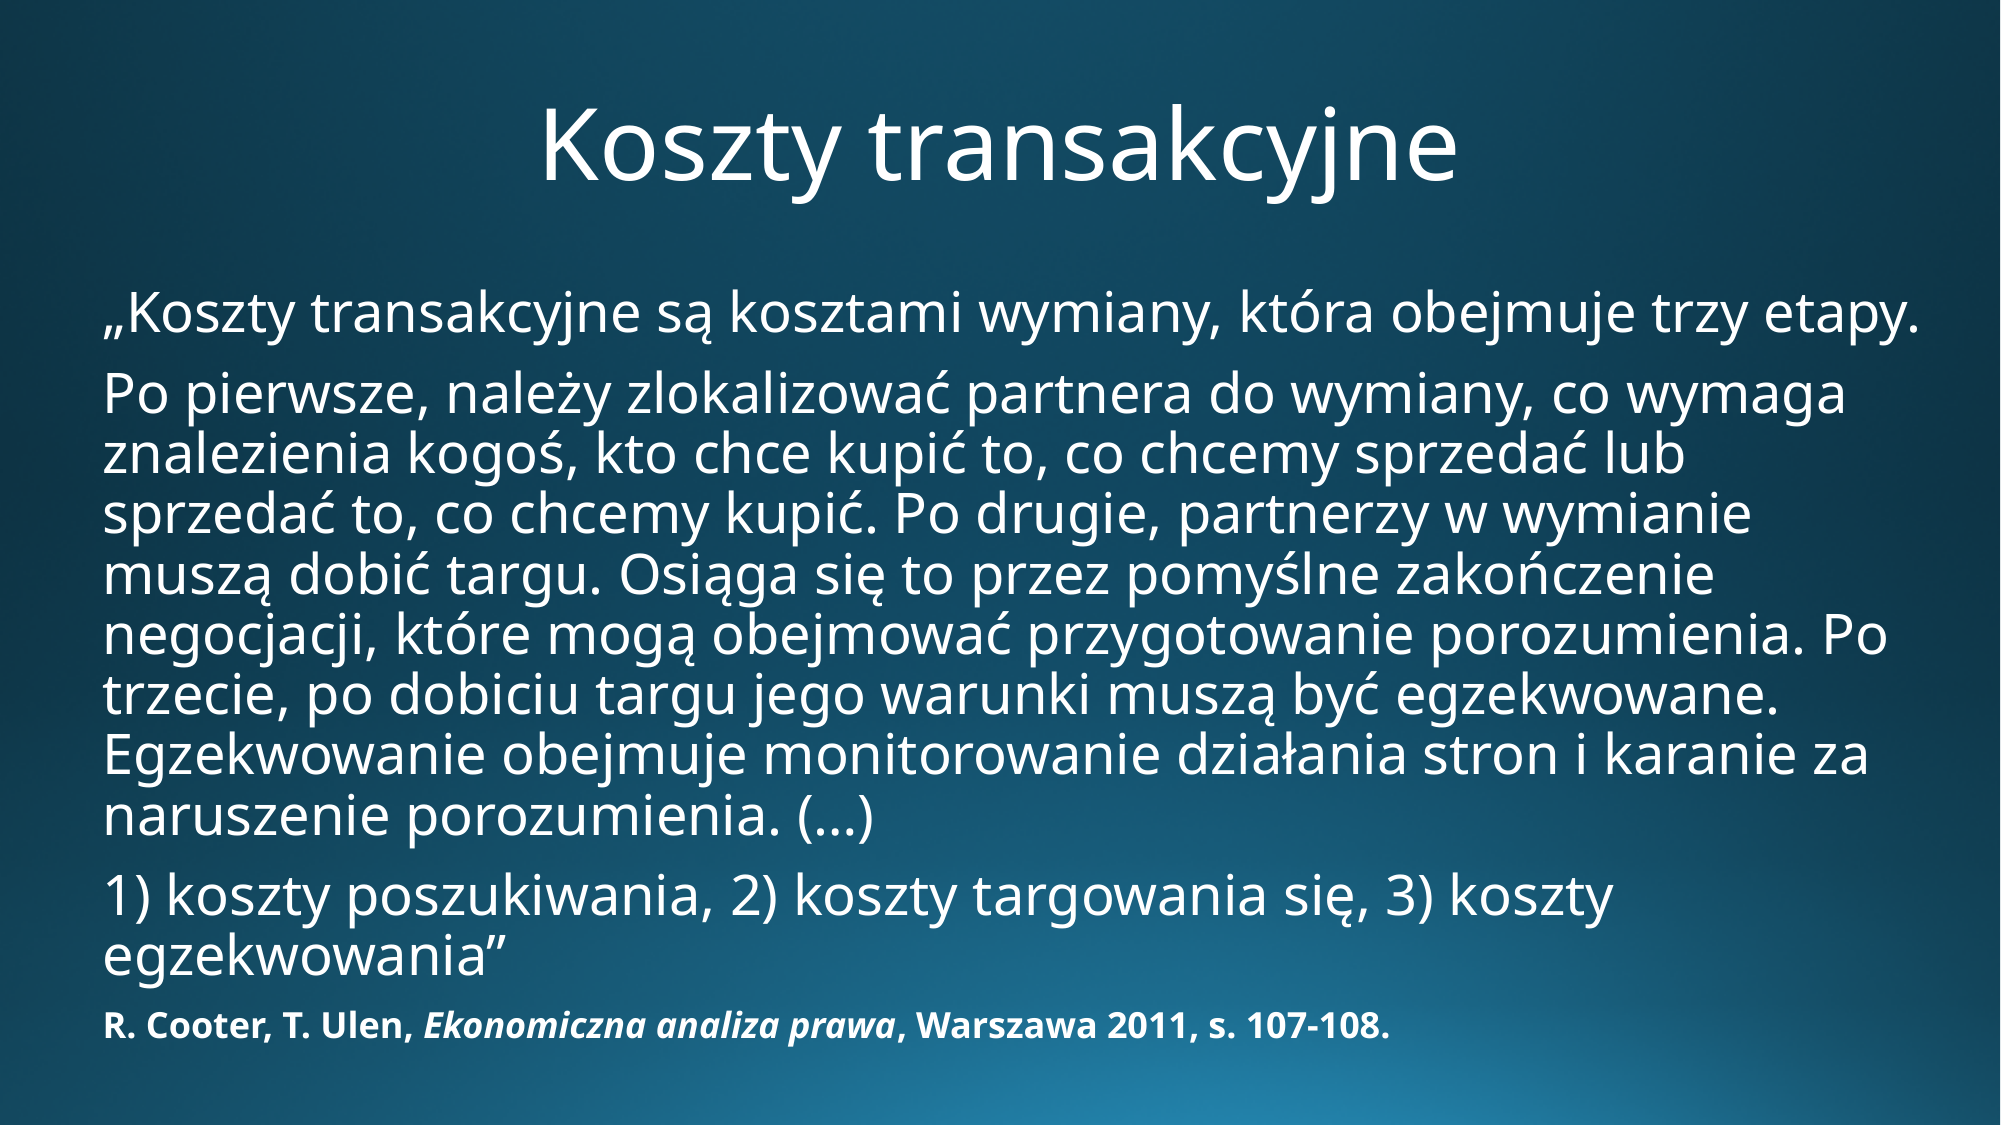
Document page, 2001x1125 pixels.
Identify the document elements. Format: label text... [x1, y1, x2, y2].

list „Koszty transakcyjne są kosztami wymiany, która obejmuje trzy etapy. Po pierwsze, należy zlokalizować partnera do wymiany, co wymaga znalezienia kogoś, kto chce kupić to, co chcemy sprzedać lub sprzedać to, co chcemy kupić. Po drugie, partnerzy w wymianie muszą dobić targu. Osiąga się to przez pomyślne zakończenie negocjacji, które mogą obejmować przygotowanie porozumienia. Po trzecie, po dobiciu targu jego warunki muszą być egzekwowane. Egzekwowanie obejmuje monitorowanie działania stron i karanie za naruszenie porozumienia. (…) 1) koszty poszukiwania, 2) koszty targowania się, 3) koszty egzekwowania” R. Cooter, T. Ulen, Ekonomiczna analiza prawa, Warszawa 2011, s. 107-108. [87, 277, 1947, 1075]
title Koszty transakcyjne [137, 59, 1863, 237]
picture [0, 0, 2001, 1125]
